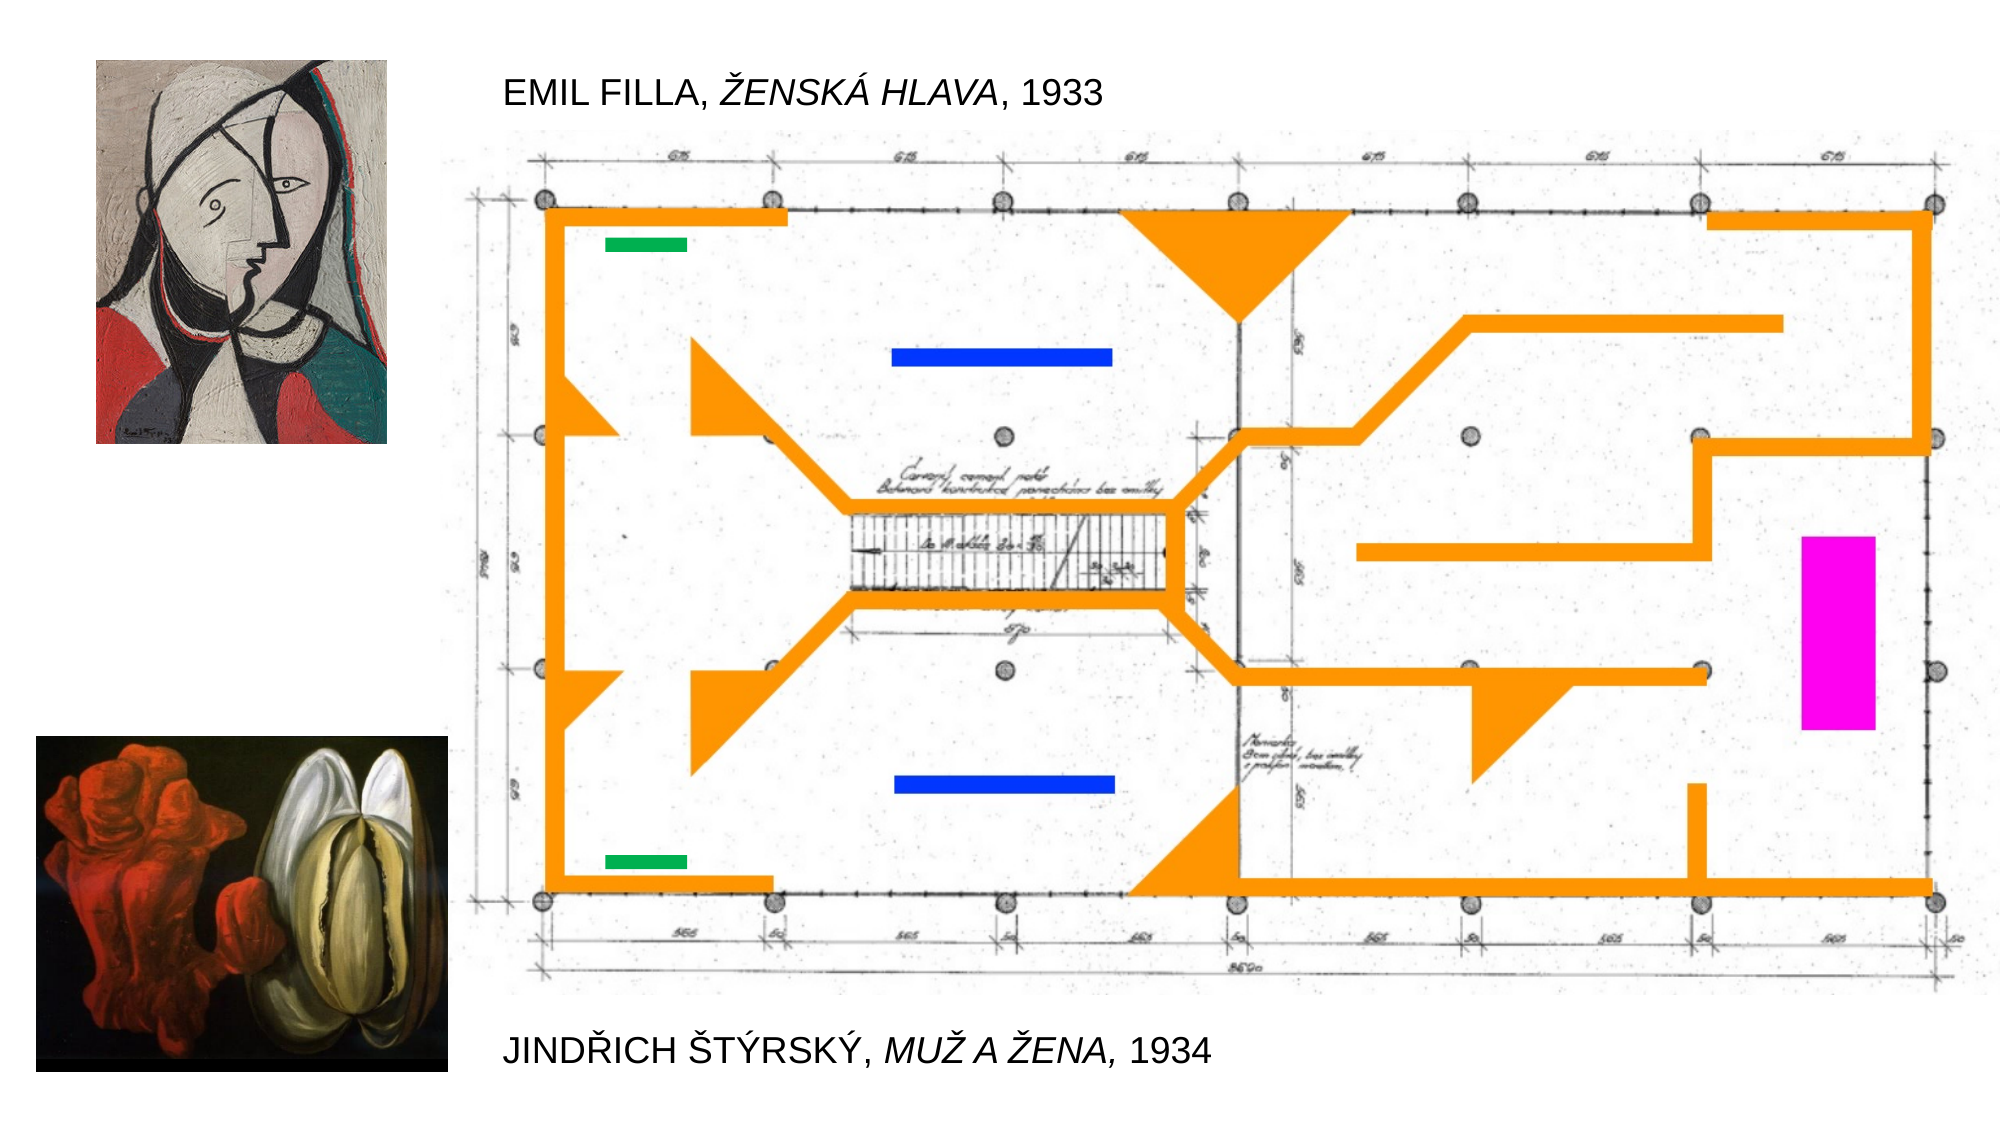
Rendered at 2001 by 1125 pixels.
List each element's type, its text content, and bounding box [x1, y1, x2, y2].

text_box JINDŘICH ŠTÝRSKÝ, MUŽ A ŽENA, 1934 [487, 1018, 1282, 1124]
picture [96, 60, 387, 444]
text_box EMIL FILLA, ŽENSKÁ HLAVA, 1933 [487, 60, 1282, 130]
text_box [450, 48, 1244, 130]
picture [36, 130, 2000, 1073]
